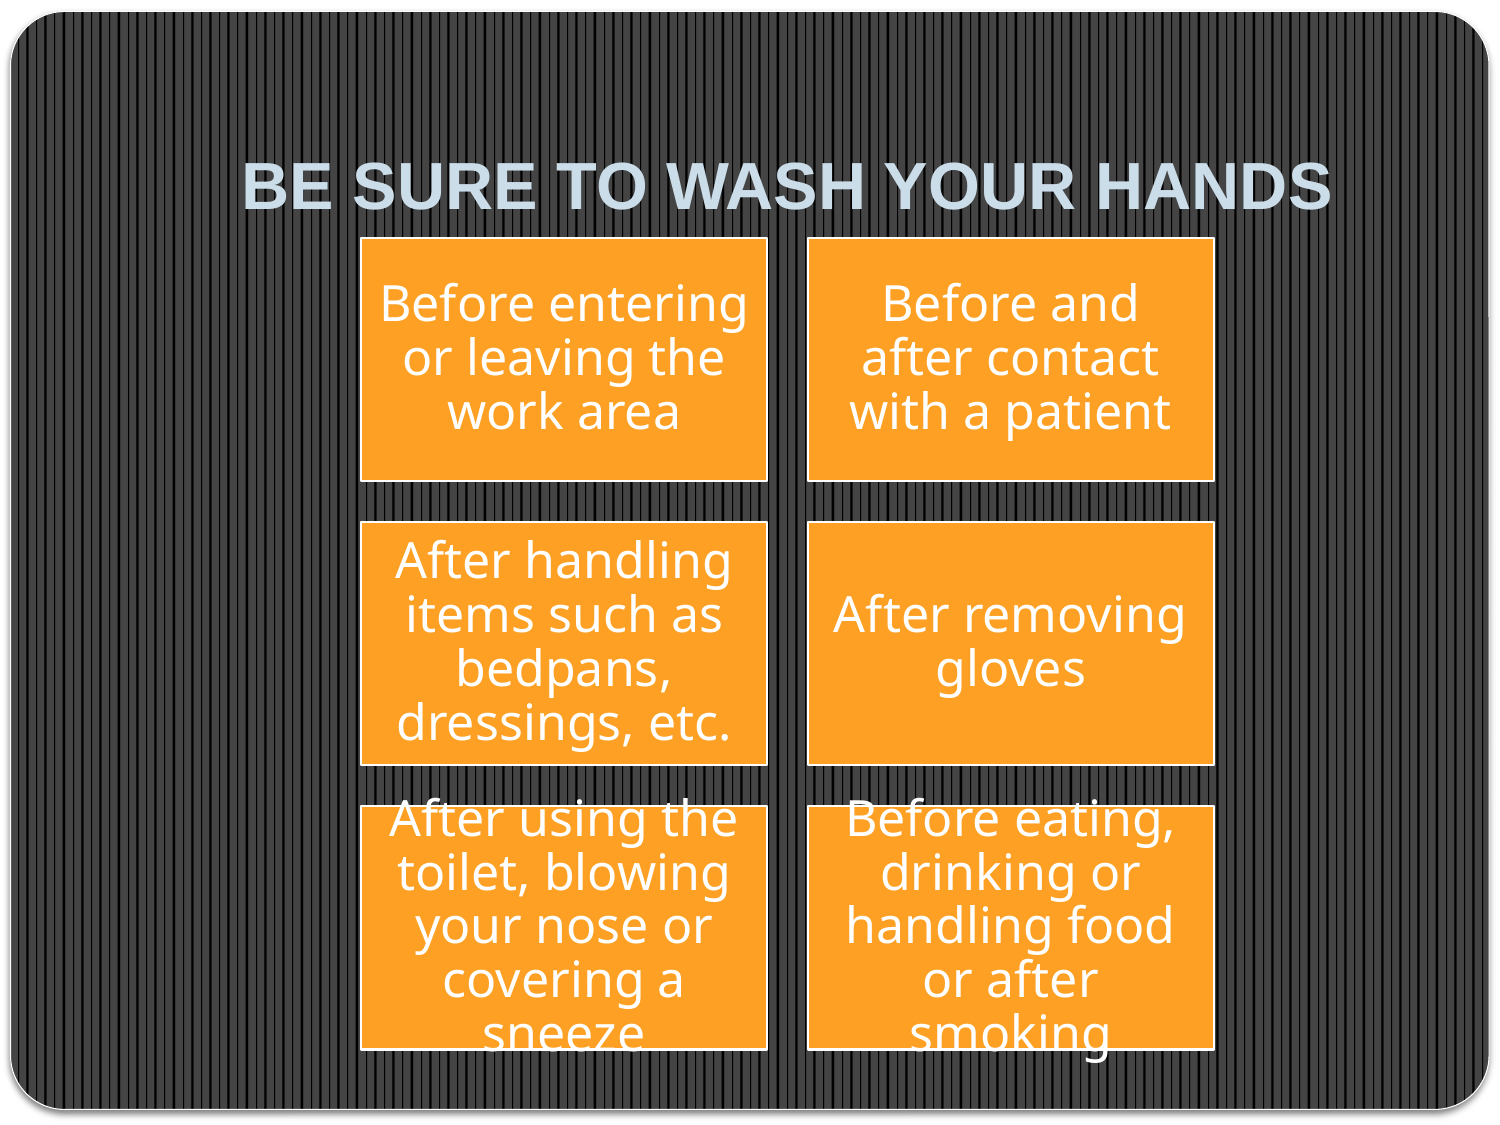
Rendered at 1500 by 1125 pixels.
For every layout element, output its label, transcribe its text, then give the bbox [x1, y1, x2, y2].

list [149, 237, 1426, 1051]
title BE SURE TO WASH YOUR HANDS [150, 50, 1425, 236]
